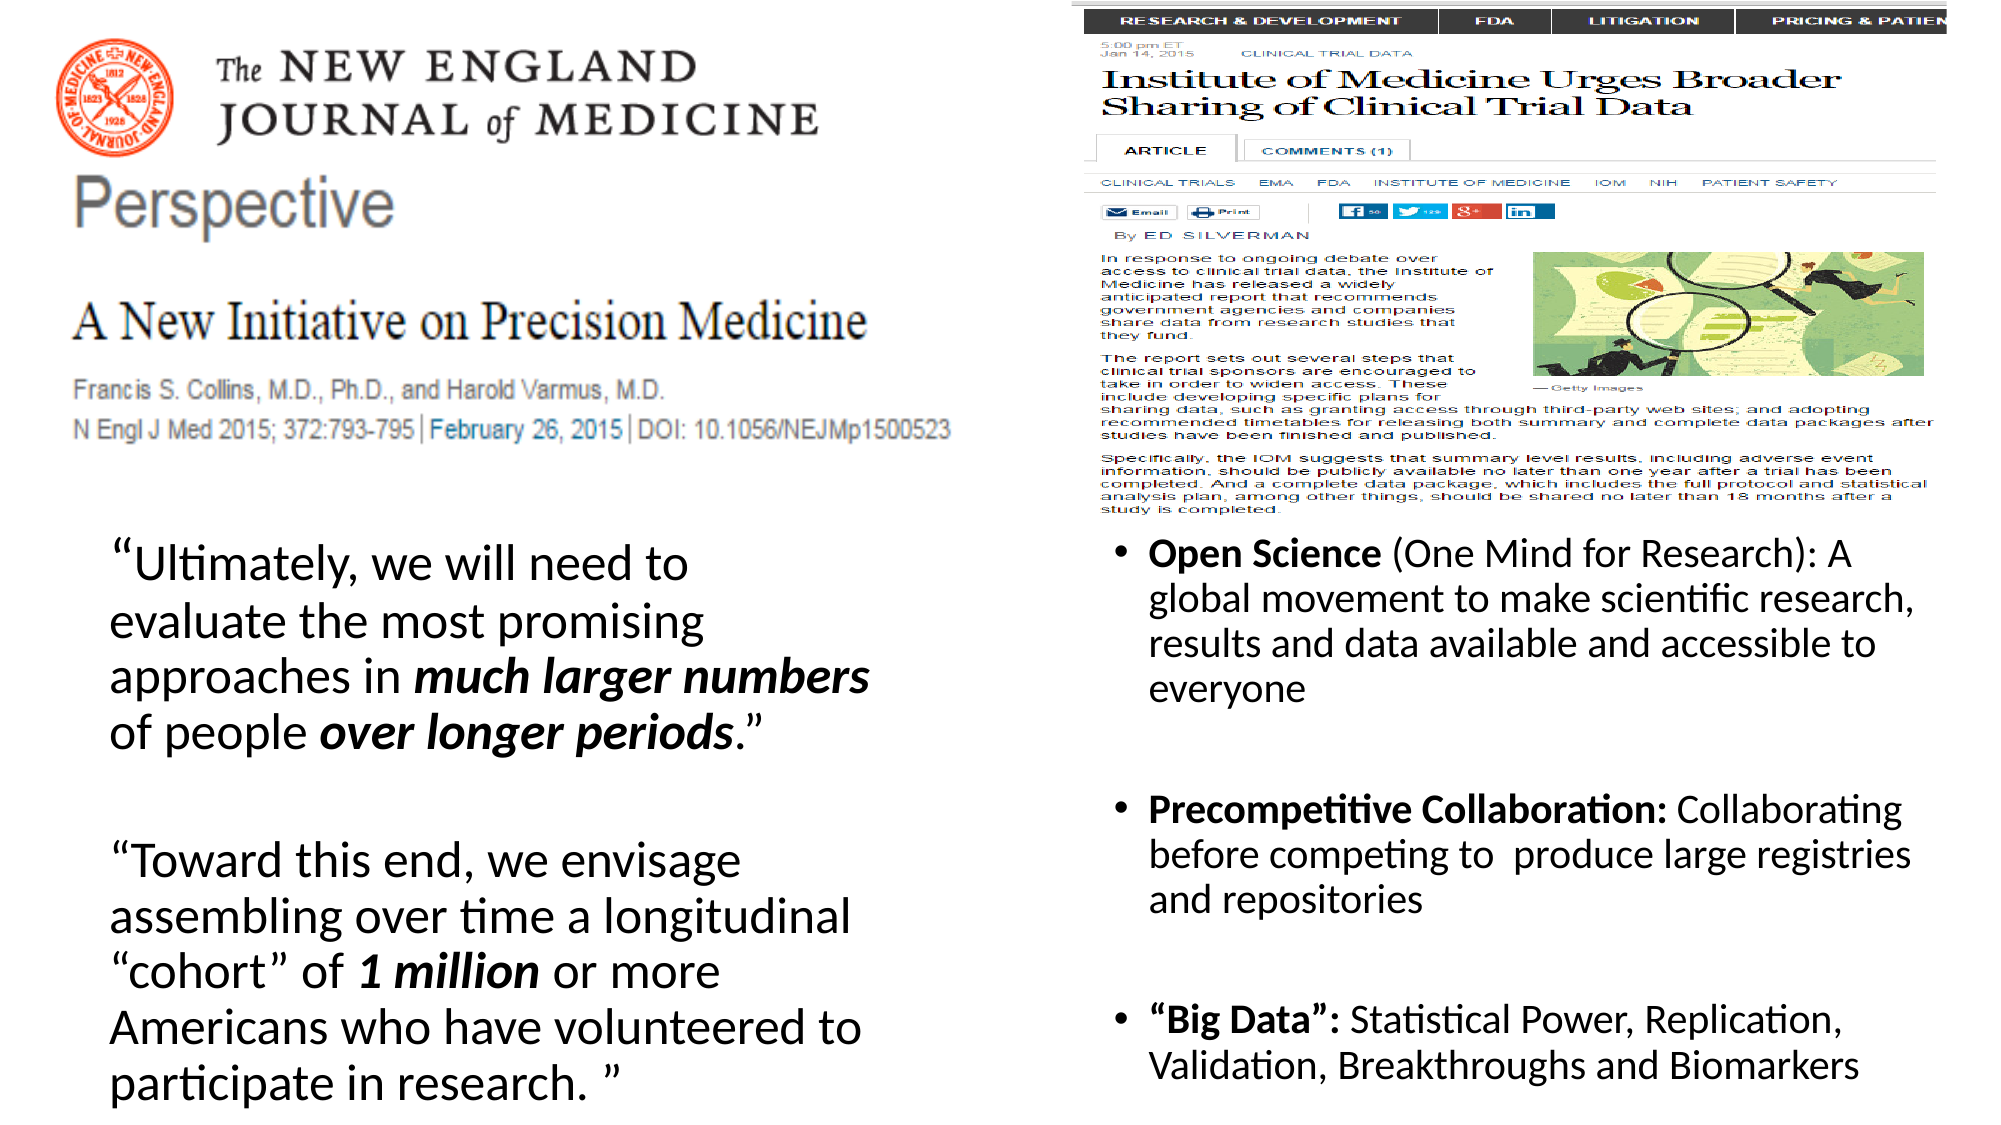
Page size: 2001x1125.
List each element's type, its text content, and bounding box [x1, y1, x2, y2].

picture [1071, 1, 1947, 524]
picture [19, 1, 962, 452]
list “Ultimately, we will need to evaluate the most promising approaches in much larger numbers of people over longer periods.” “Toward this end, we envisage assembling over time a longitudinal “cohort” of 1 million or more Americans who have volunteered to participate in research. ” [94, 452, 886, 1125]
list Open Science (One Mind for Research): A global movement to make scientific research, results and data available and accessible to everyone Precompetitive Collaboration: Collaborating before competing to produce large registries and repositories “Big Data”: Statistical Power, Replication, Validation, Breakthroughs and Biomarkers [1098, 523, 1949, 1097]
